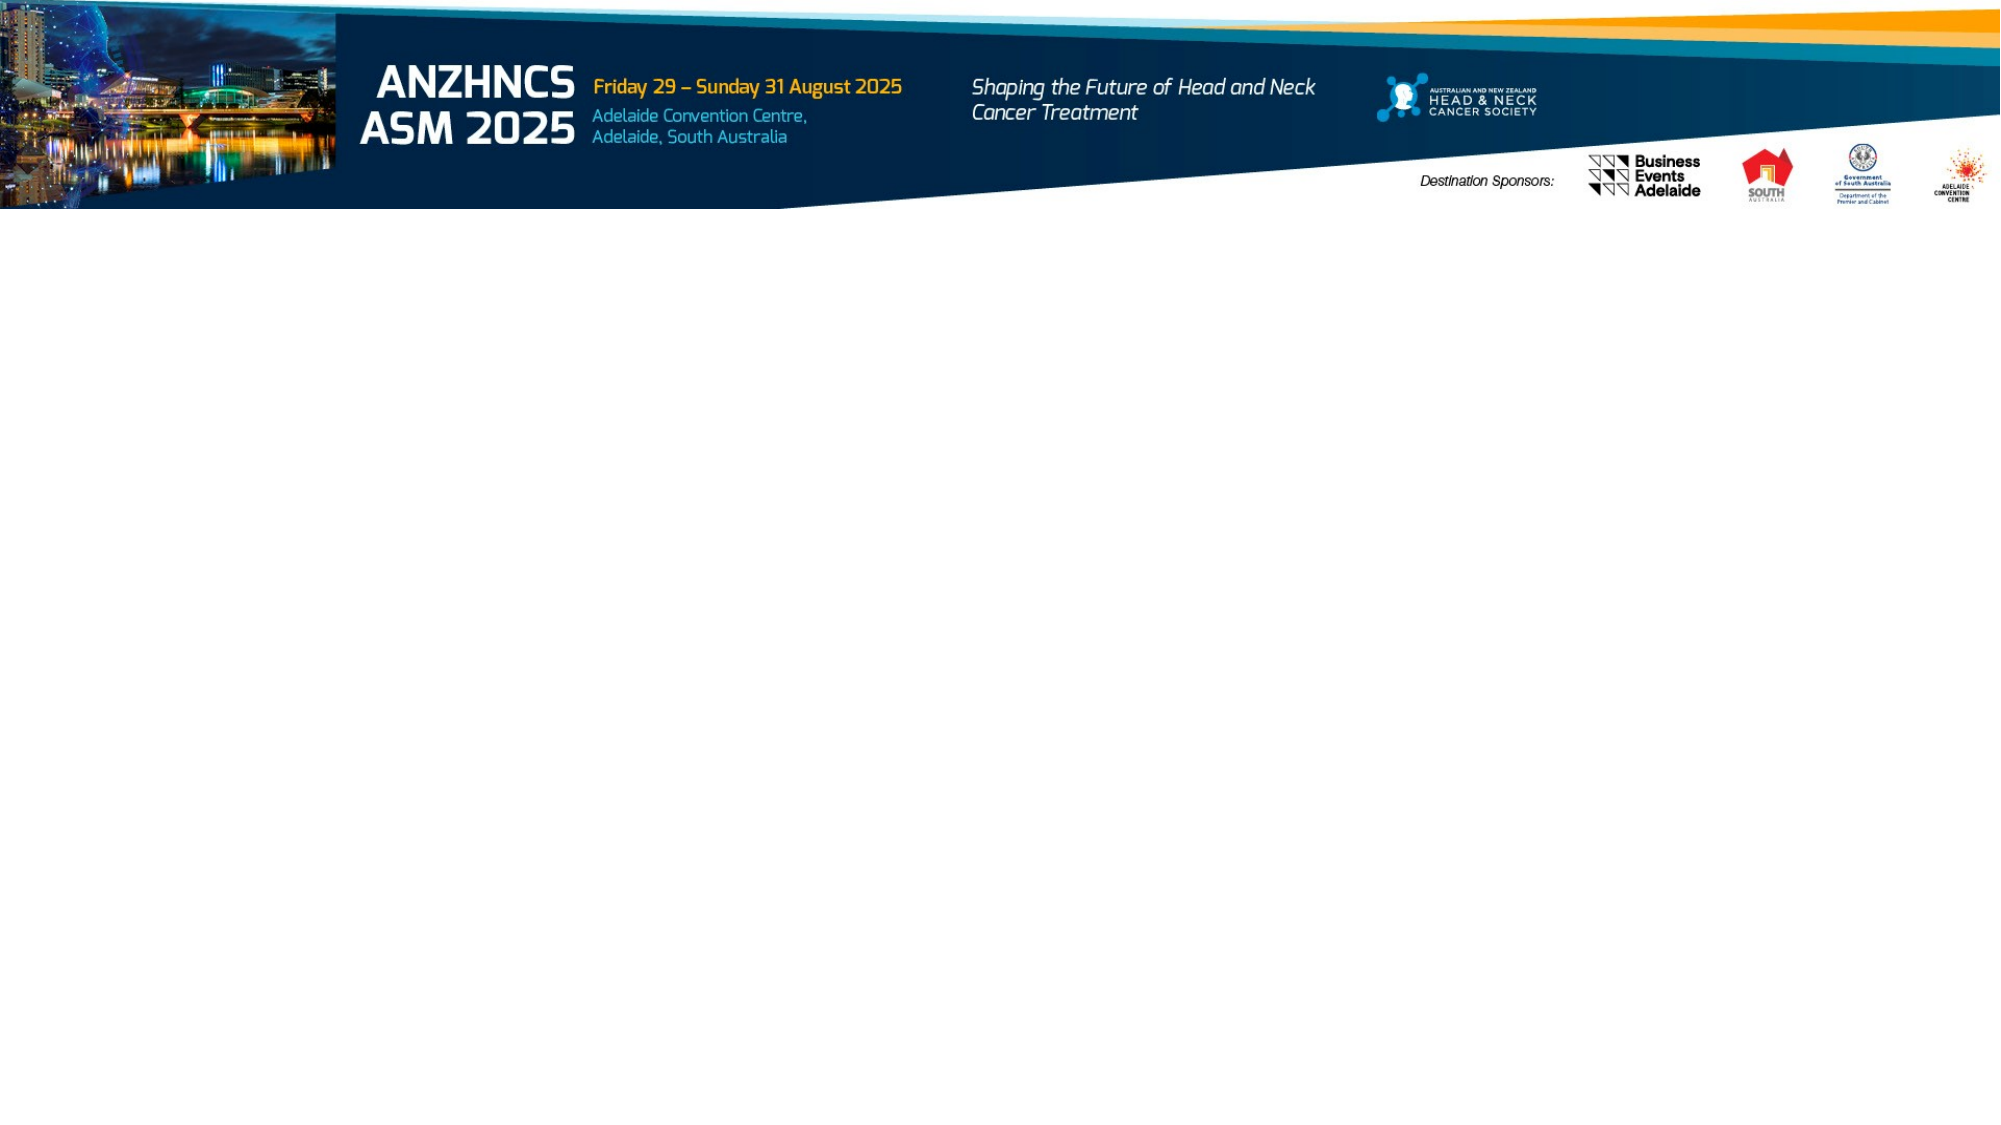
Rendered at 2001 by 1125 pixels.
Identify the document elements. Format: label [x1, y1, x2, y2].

picture [0, 0, 2000, 209]
